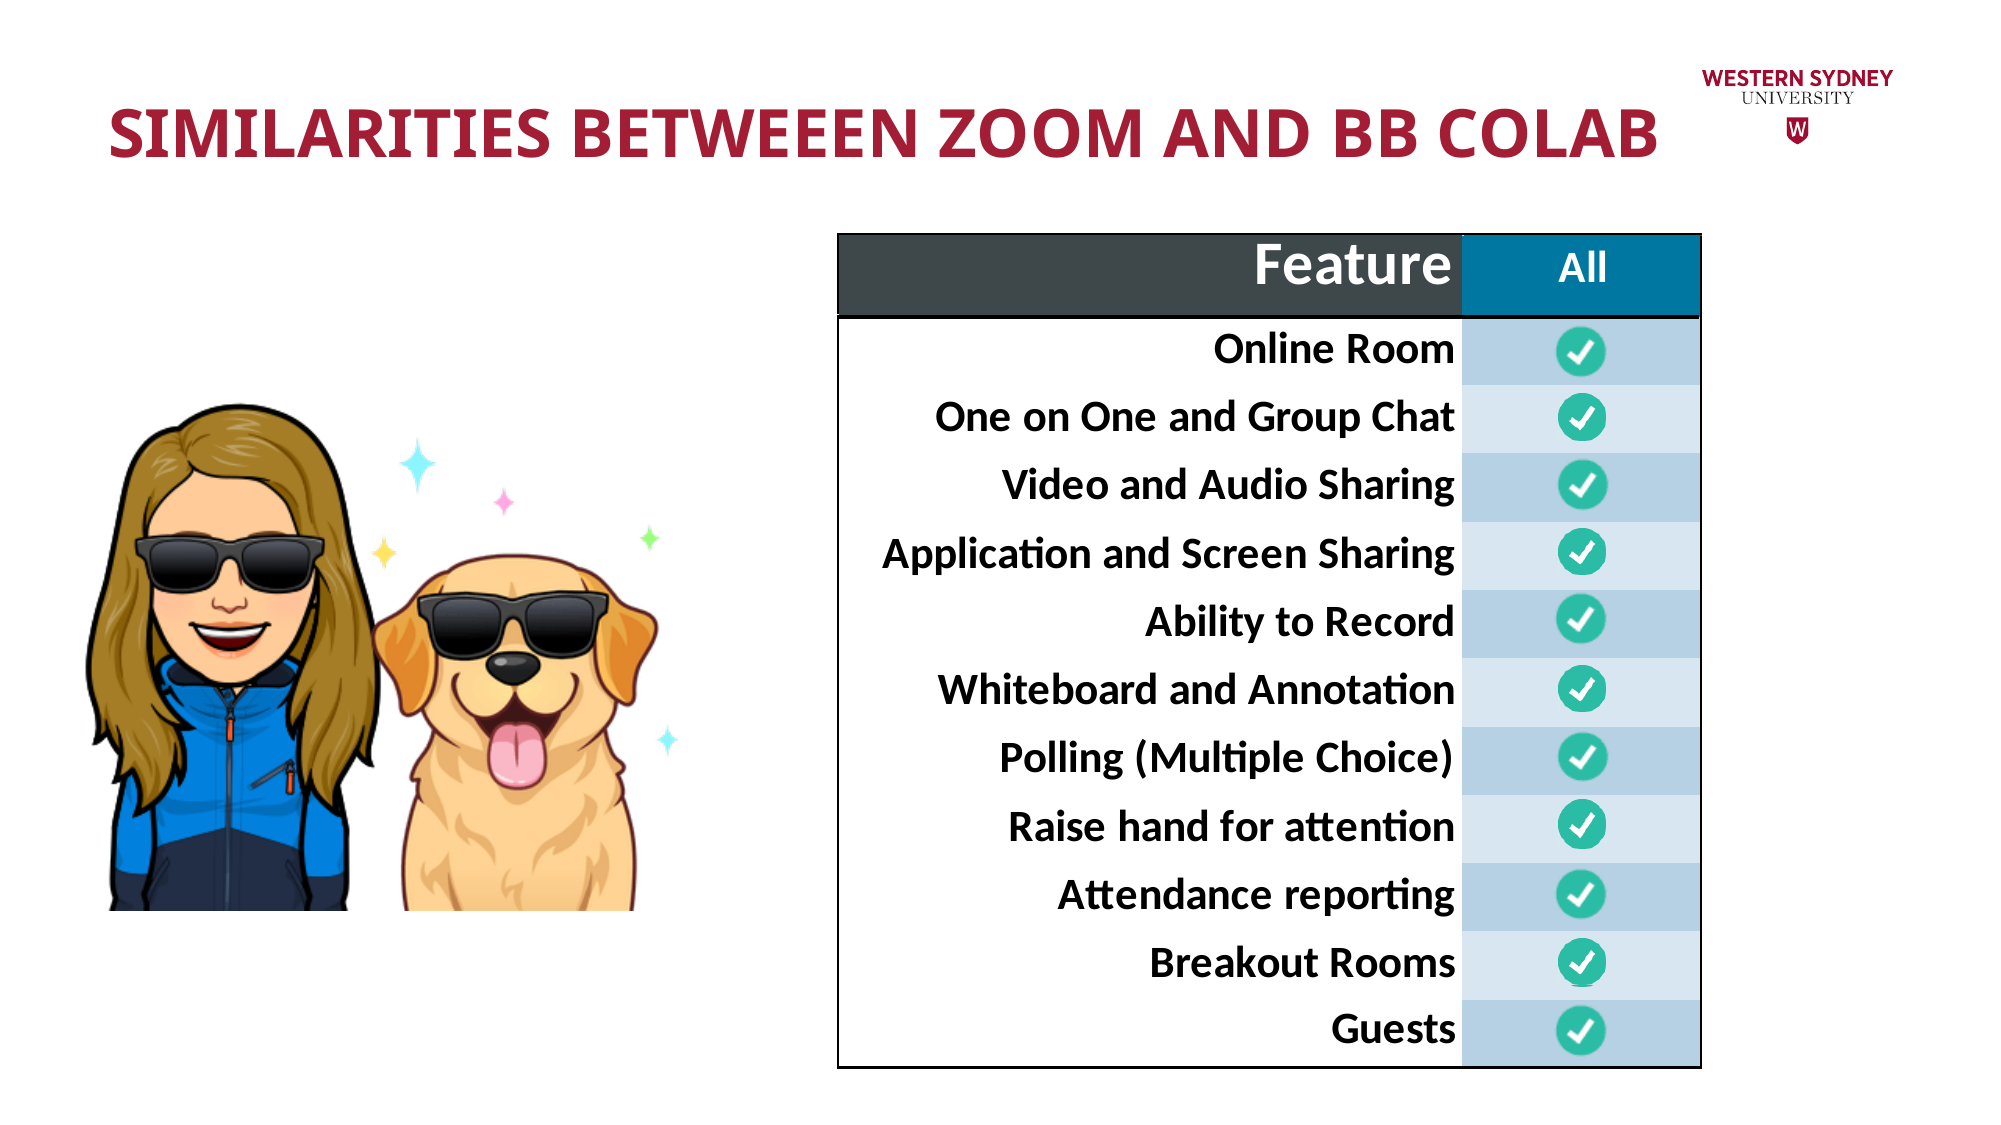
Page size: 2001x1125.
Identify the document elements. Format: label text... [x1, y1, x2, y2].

picture [67, 288, 689, 911]
title SIMILARITIES BETWEEEN ZOOM AND BB COLAB [108, 114, 1892, 169]
picture [836, 233, 1704, 1071]
picture [1697, 64, 1898, 150]
